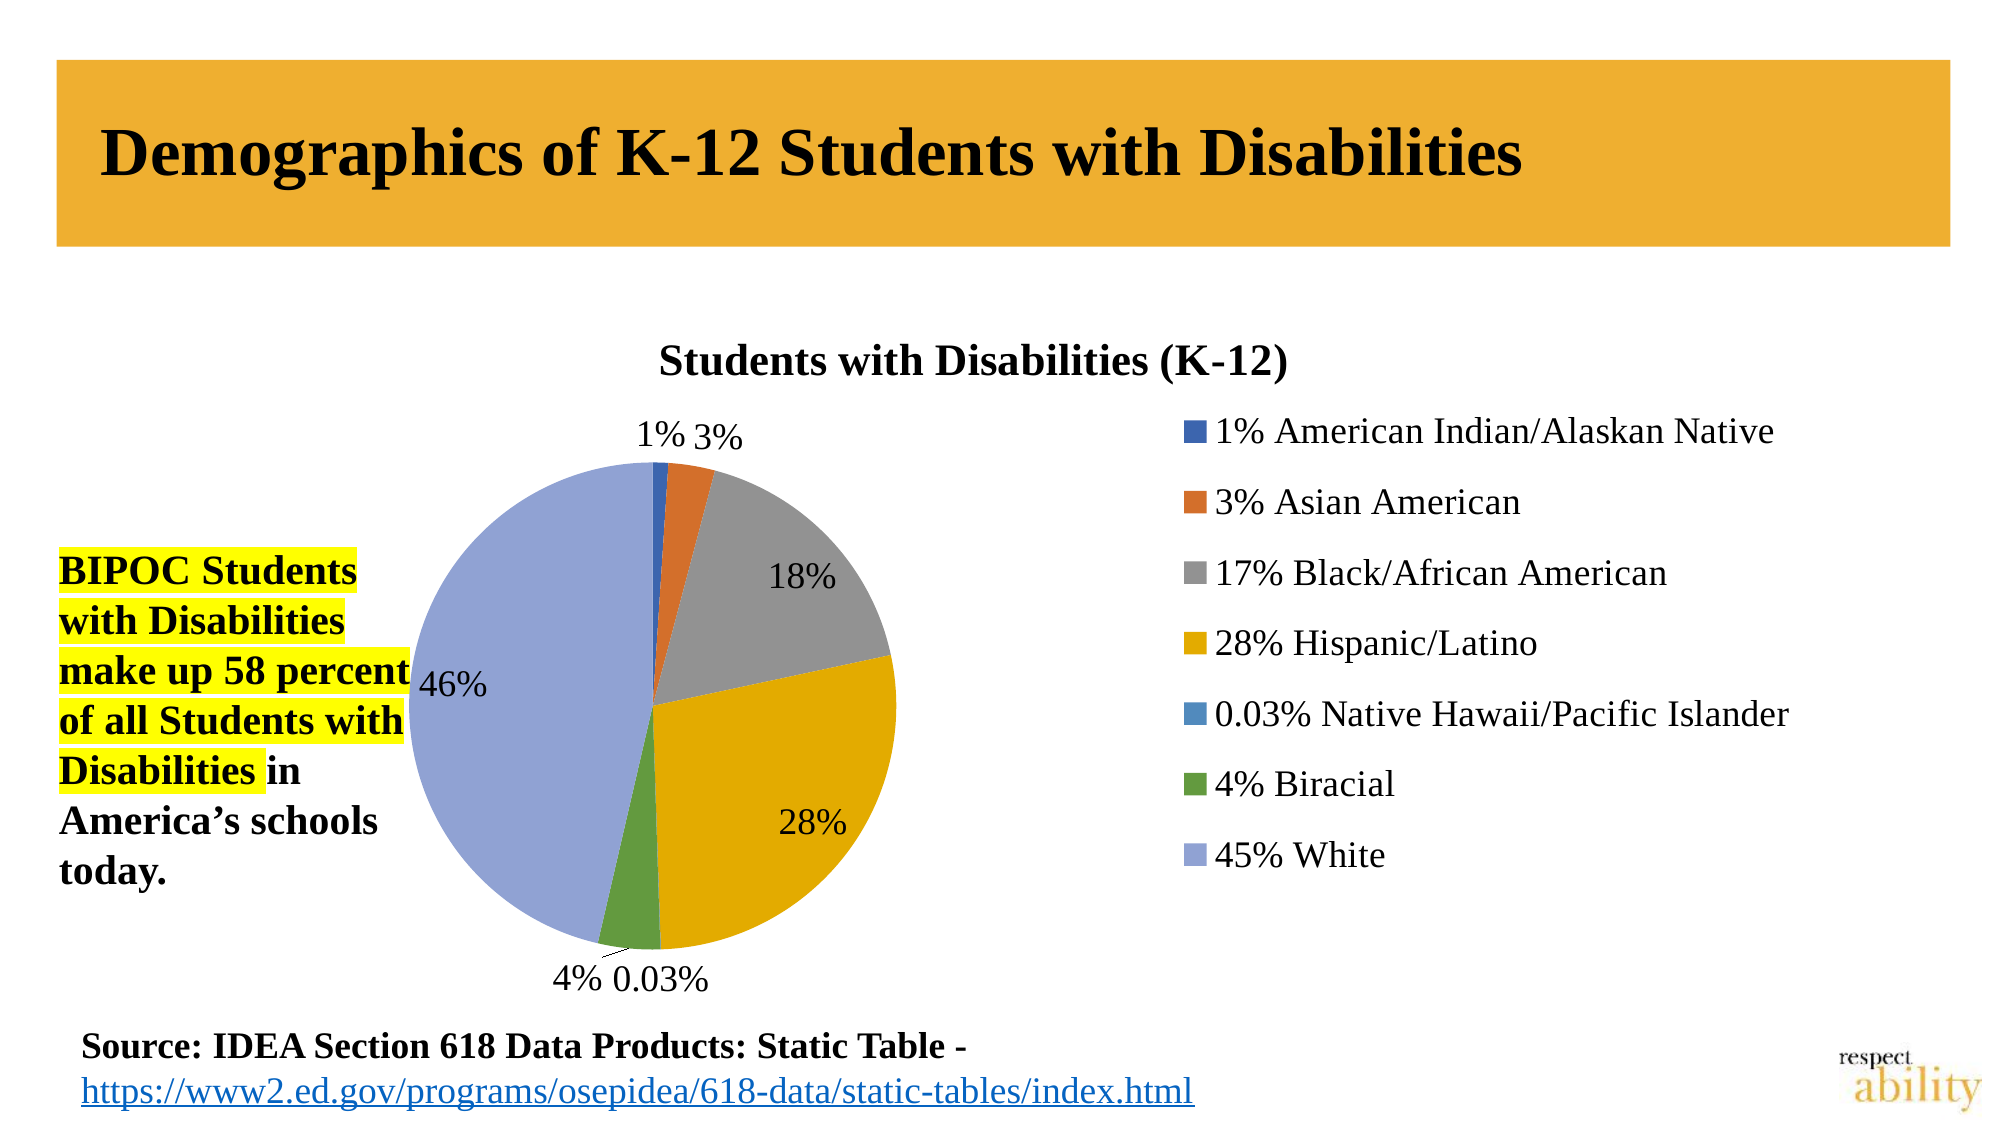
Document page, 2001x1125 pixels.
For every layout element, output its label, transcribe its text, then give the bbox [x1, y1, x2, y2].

text_box Source: IDEA Section 618 Data Products: Static Table - https://www2.ed.gov/programs/osepidea/618-data/static-tables/index.html [66, 1013, 1593, 1118]
title Demographics of K-12 Students with Disabilities [85, 59, 1811, 247]
text_box BIPOC Students with Disabilities make up 58 percent of all Students with Disabilities in America’s schools today. [44, 535, 85, 901]
picture [1839, 1042, 1982, 1120]
chart [85, 299, 1863, 1014]
